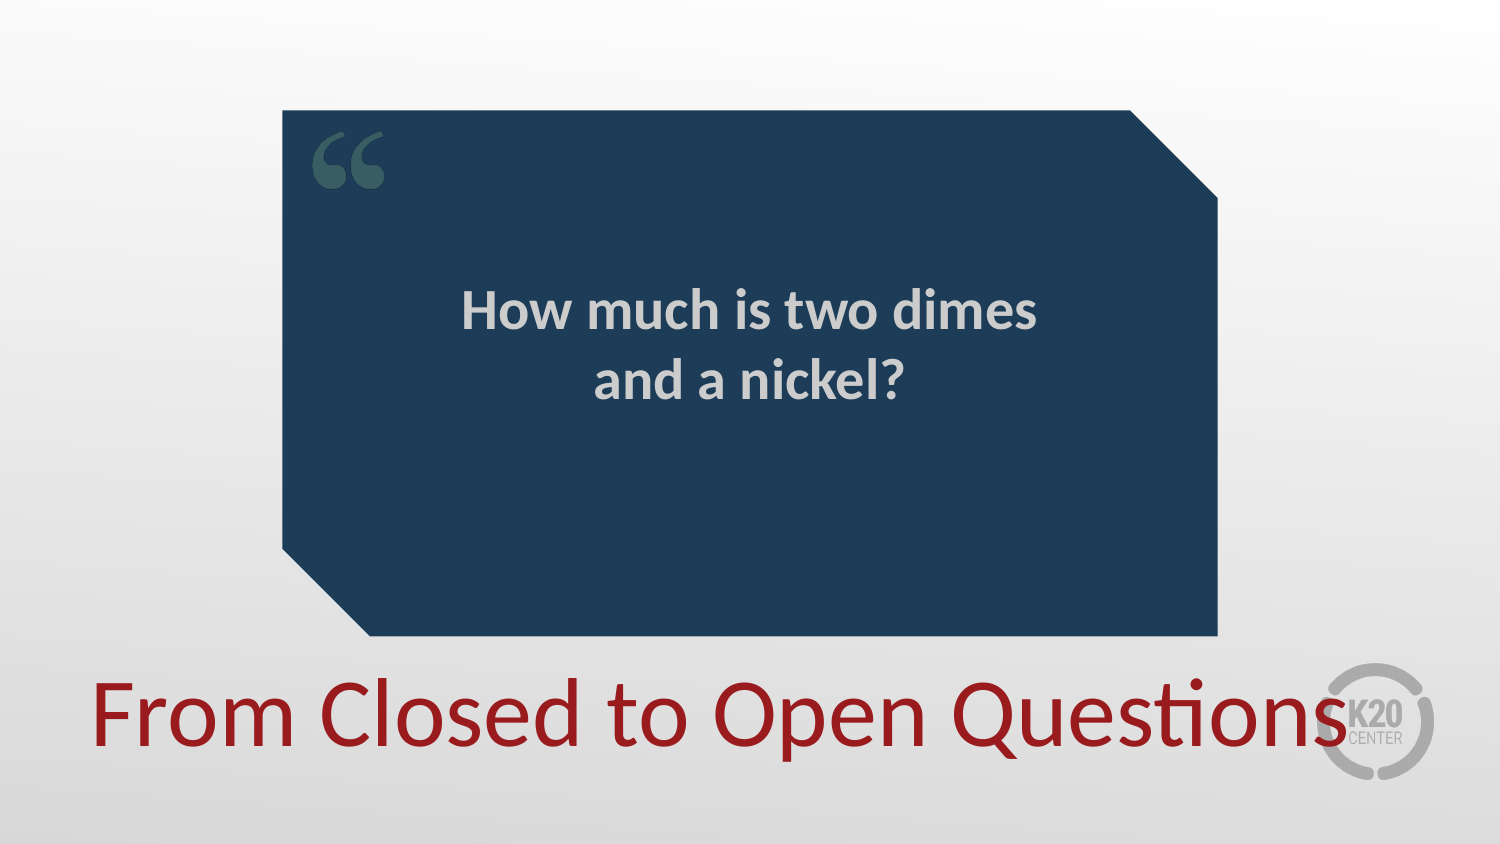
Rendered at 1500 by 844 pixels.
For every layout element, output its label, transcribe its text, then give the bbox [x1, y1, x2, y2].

picture [1300, 646, 1451, 797]
list How much is two dimes and a nickel? [422, 146, 1078, 537]
title From Closed to Open Questions [75, 640, 1425, 781]
picture [299, 116, 405, 205]
